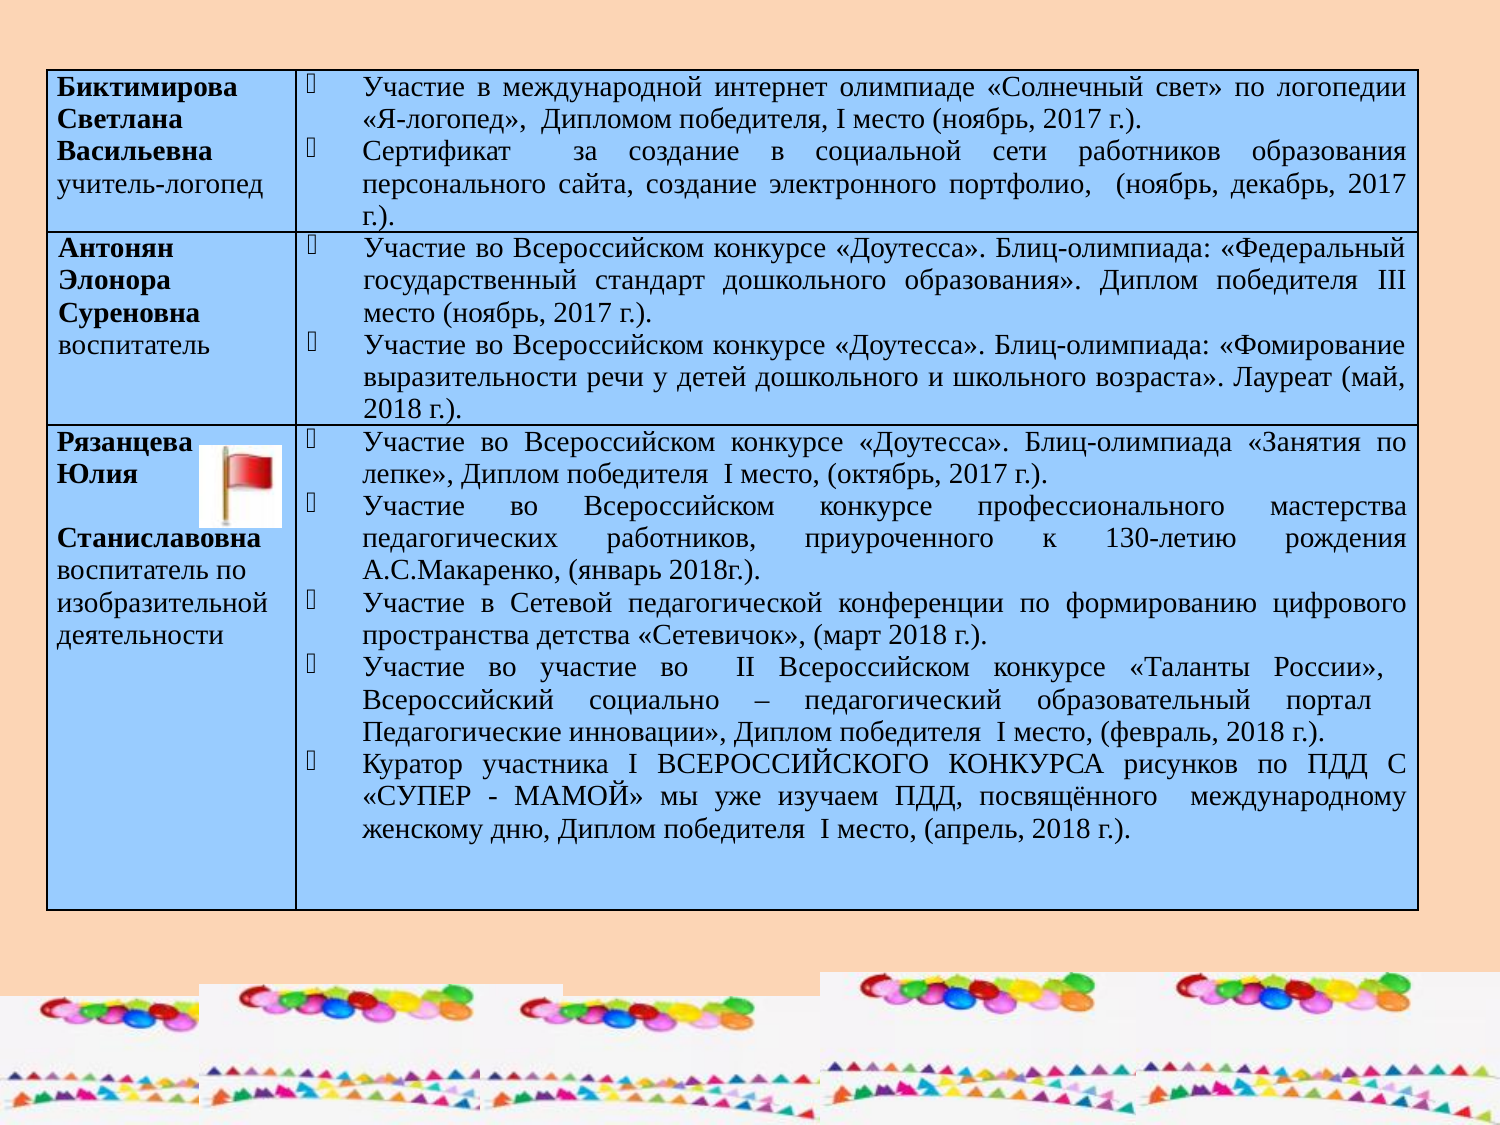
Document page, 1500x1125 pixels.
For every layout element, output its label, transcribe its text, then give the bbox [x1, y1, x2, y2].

picture [0, 972, 1500, 1125]
table_header Участие в международной интернет олимпиаде «Солнечный свет» по логопедии «Я-логопед», Дипломом победителя, I место (ноябрь, 2017 г.). Сертификат за создание в социальной сети работников образования персонального сайта, создание электронного портфолио, (ноябрь, декабрь, 2017 г.). [297, 71, 1417, 231]
table_cell Участие во Всероссийском конкурсе «Доутесса». Блиц-олимпиада: «Федеральный государственный стандарт дошкольного образования». Диплом победителя III место (ноябрь, 2017 г.). Участие во Всероссийском конкурсе «Доутесса». Блиц-олимпиада: «Фомирование выразительности речи у детей дошкольного и школьного возраста». Лауреат (май, 2018 г.). [297, 233, 1417, 424]
table_header Биктимирова Светлана Васильевна учитель-логопед [48, 71, 295, 231]
table_cell Рязанцева Юлия Станиславовна воспитатель по изобразительной деятельности [48, 426, 295, 909]
picture [198, 445, 282, 528]
table_cell Участие во Всероссийском конкурсе «Доутесса». Блиц-олимпиада «Занятия по лепке», Диплом победителя I место, (октябрь, 2017 г.). Участие во Всероссийском конкурсе профессионального мастерства педагогических работников, приуроченного к 130-летию рождения А.С.Макаренко, (январь 2018г.). Участие в Сетевой педагогической конференции по формированию цифрового пространства детства «Сетевичок», (март 2018 г.). Участие во участие во II Всероссийском конкурсе «Таланты России», Всероссийский социально – педагогический образовательный портал Педагогические инновации», Диплом победителя I место, (февраль, 2018 г.). Куратор участника I ВСЕРОССИЙСКОГО КОНКУРСА рисунков по ПДД С «СУПЕР - МАМОЙ» мы уже изучаем ПДД, посвящённого международному женскому дню, Диплом победителя I место, (апрель, 2018 г.). [297, 426, 1417, 909]
table_cell Антонян Элонора Суреновна воспитатель [48, 233, 295, 424]
